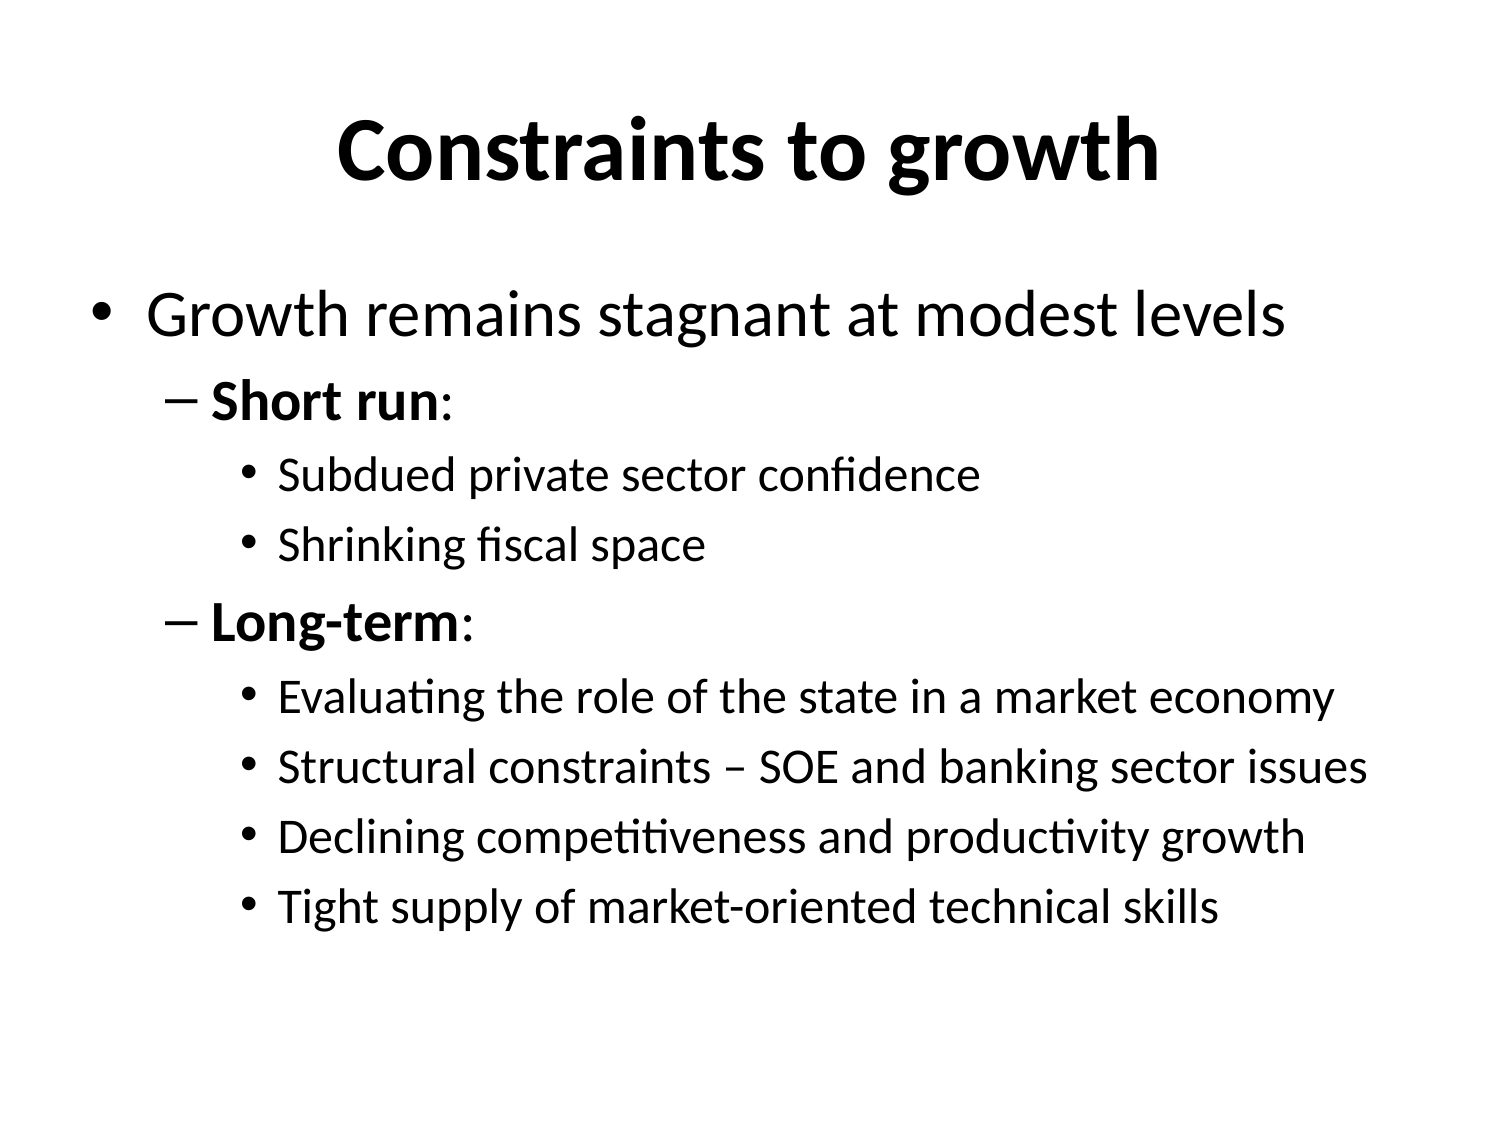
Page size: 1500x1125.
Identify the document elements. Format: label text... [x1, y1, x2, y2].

list Growth remains stagnant at modest levels Short run: Subdued private sector confidence Shrinking fiscal space Long-term: Evaluating the role of the state in a market economy Structural constraints – SOE and banking sector issues Declining competitiveness and productivity growth Tight supply of market-oriented technical skills [75, 262, 1425, 1005]
title Constraints to growth [75, 50, 1425, 238]
